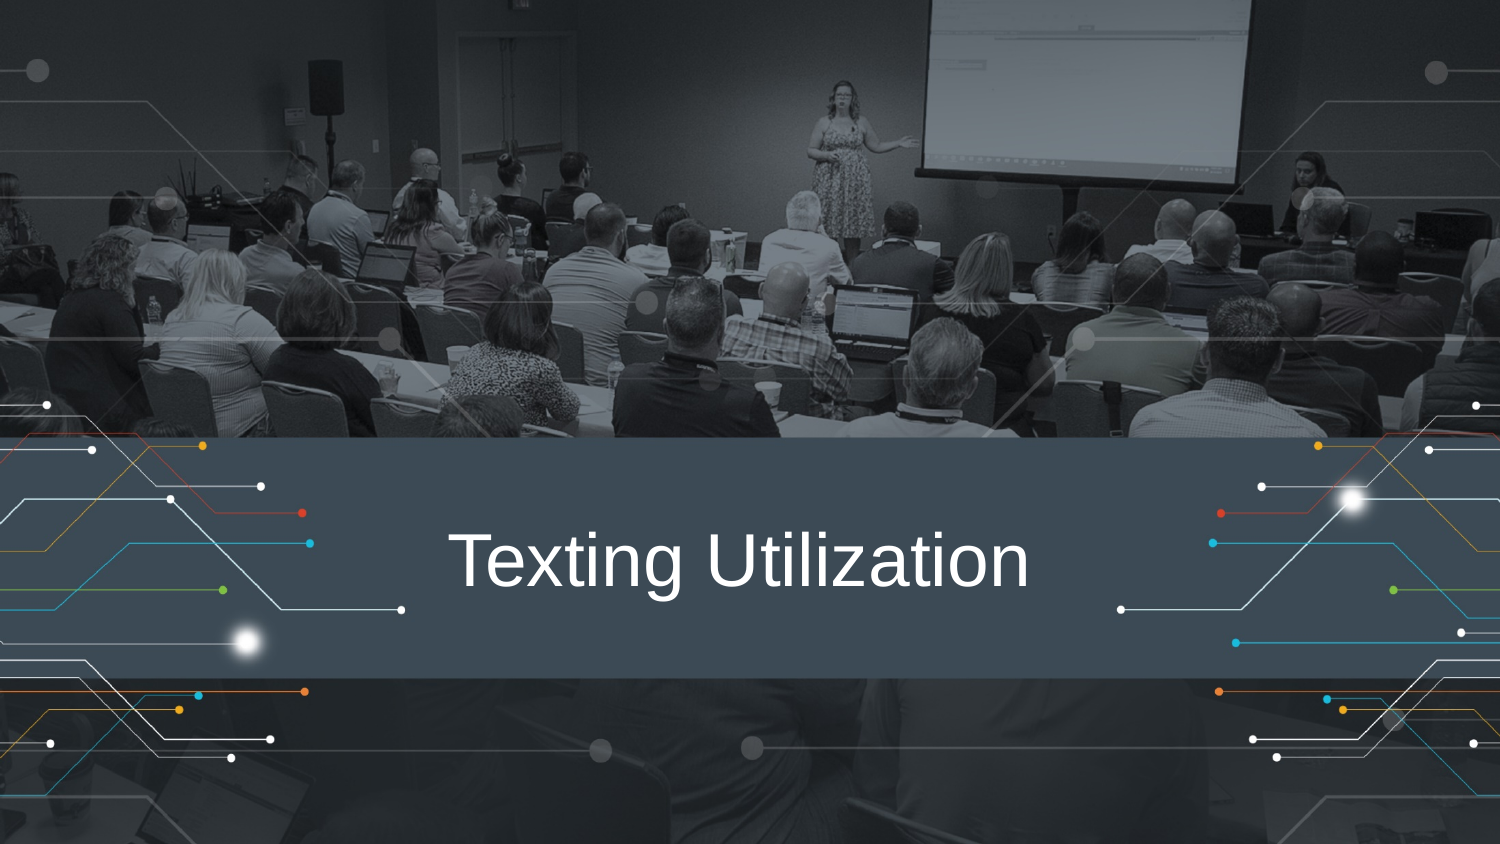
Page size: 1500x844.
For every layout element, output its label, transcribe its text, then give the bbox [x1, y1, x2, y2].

picture [0, 0, 1500, 470]
picture [0, 643, 1500, 844]
title Texting Utilization [0, 470, 1500, 643]
